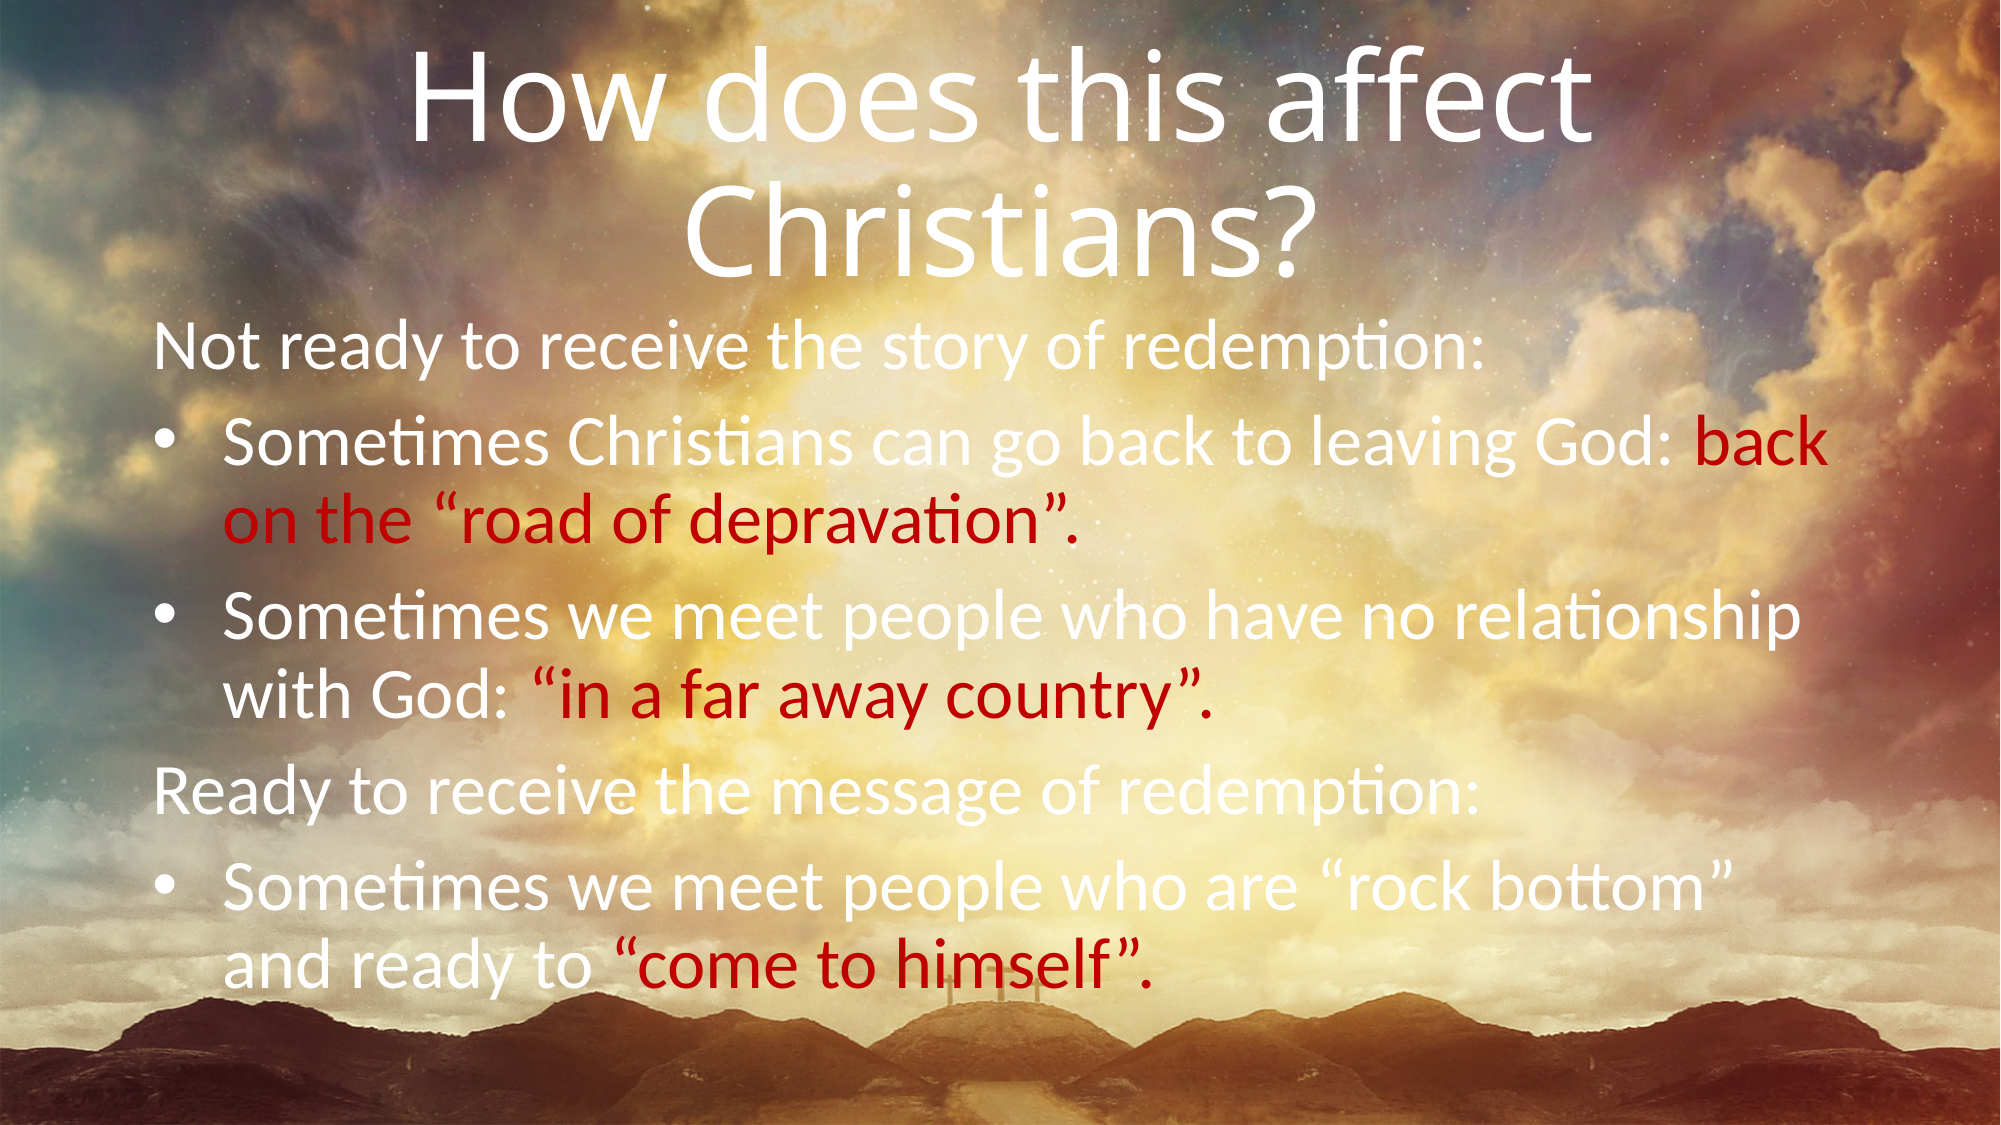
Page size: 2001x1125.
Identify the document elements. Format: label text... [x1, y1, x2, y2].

title How does this affect Christians? [137, 59, 1863, 278]
list Not ready to receive the story of redemption: Sometimes Christians can go back to leaving God: back on the “road of depravation”. Sometimes we meet people who have no relationship with God: “in a far away country”. Ready to receive the message of redemption: Sometimes we meet people who are “rock bottom” and ready to “come to himself”. [137, 299, 1863, 1014]
picture [0, 0, 2001, 1125]
